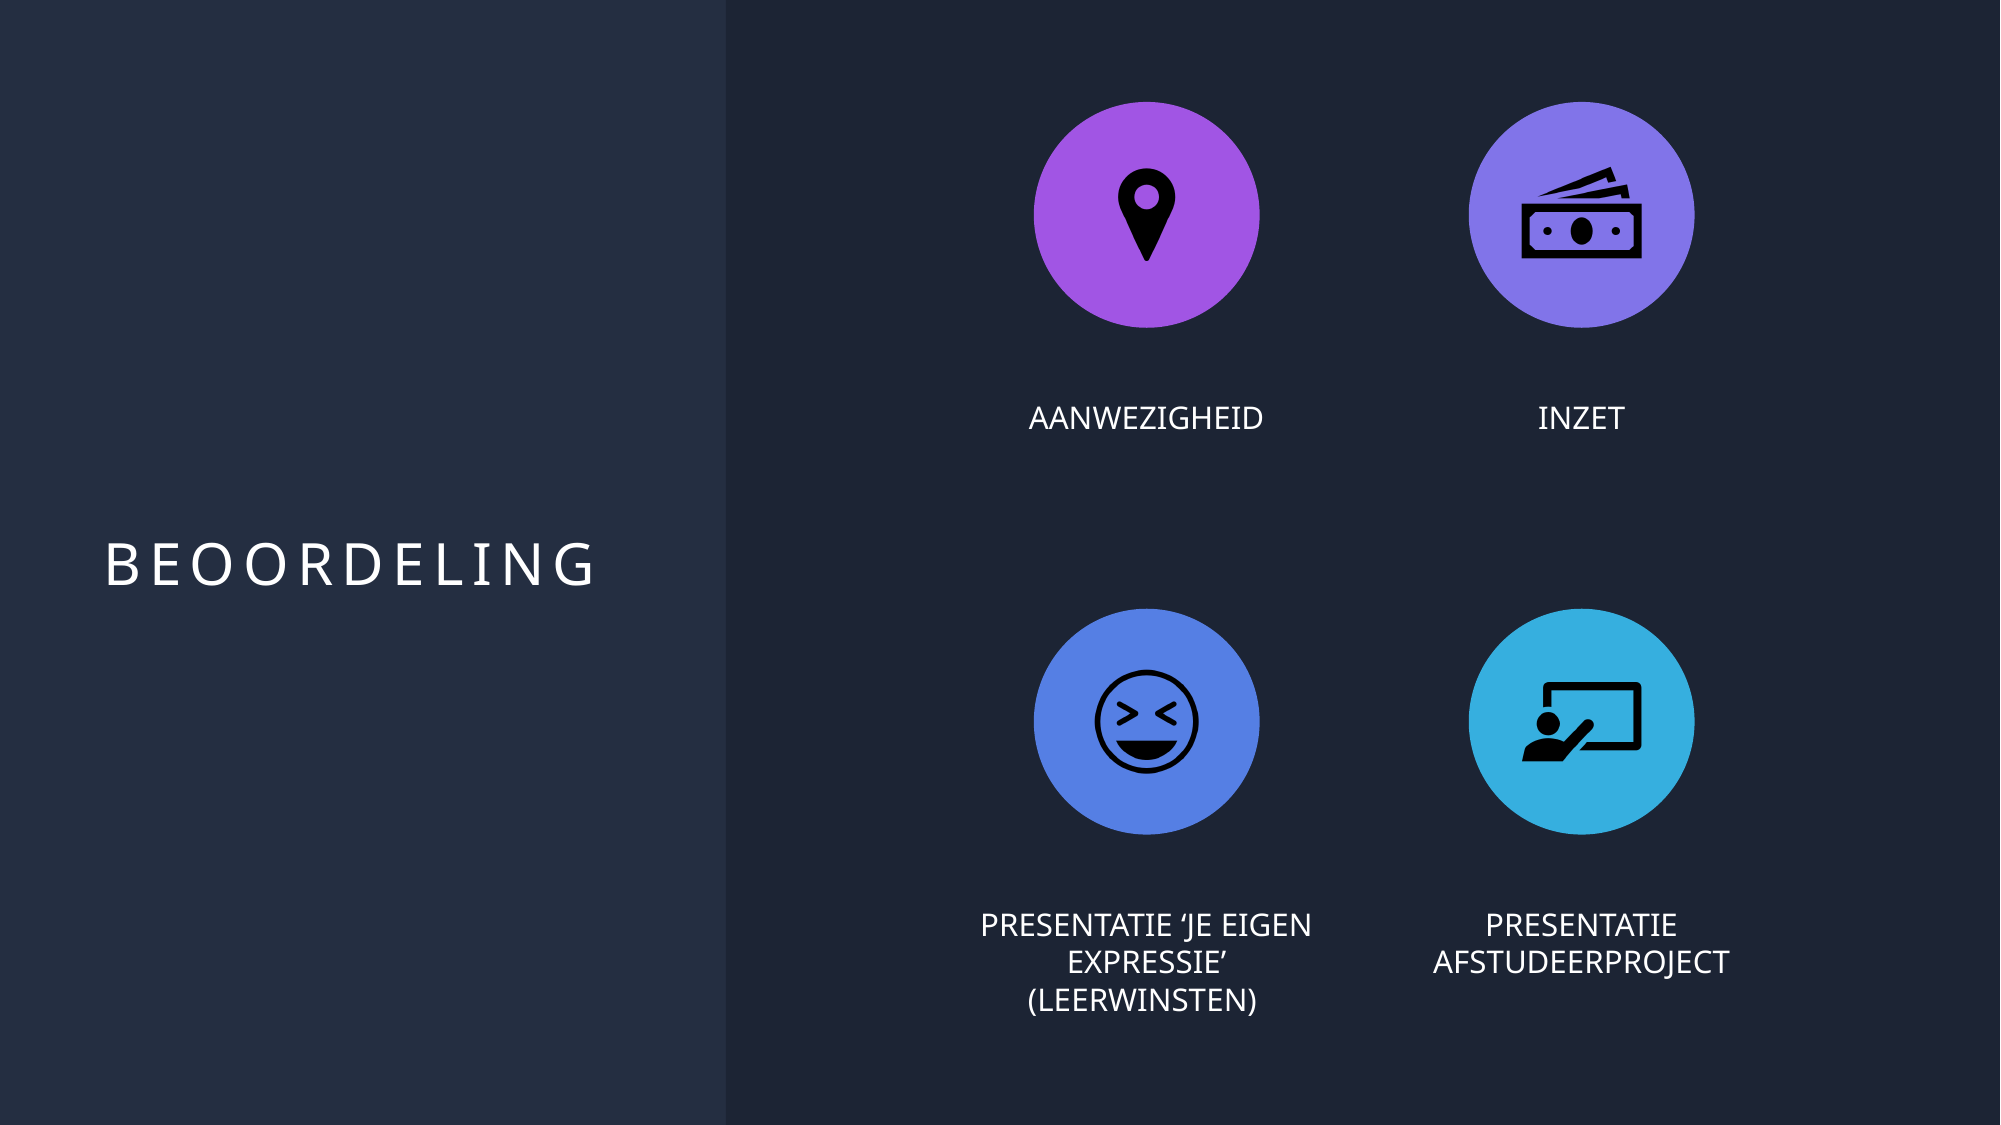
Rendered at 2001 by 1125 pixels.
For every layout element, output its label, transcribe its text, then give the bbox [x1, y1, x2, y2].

text_box [0, 0, 725, 1125]
text_box [725, 0, 2000, 1125]
title Beoordeling [88, 177, 634, 947]
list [816, 88, 1912, 1037]
